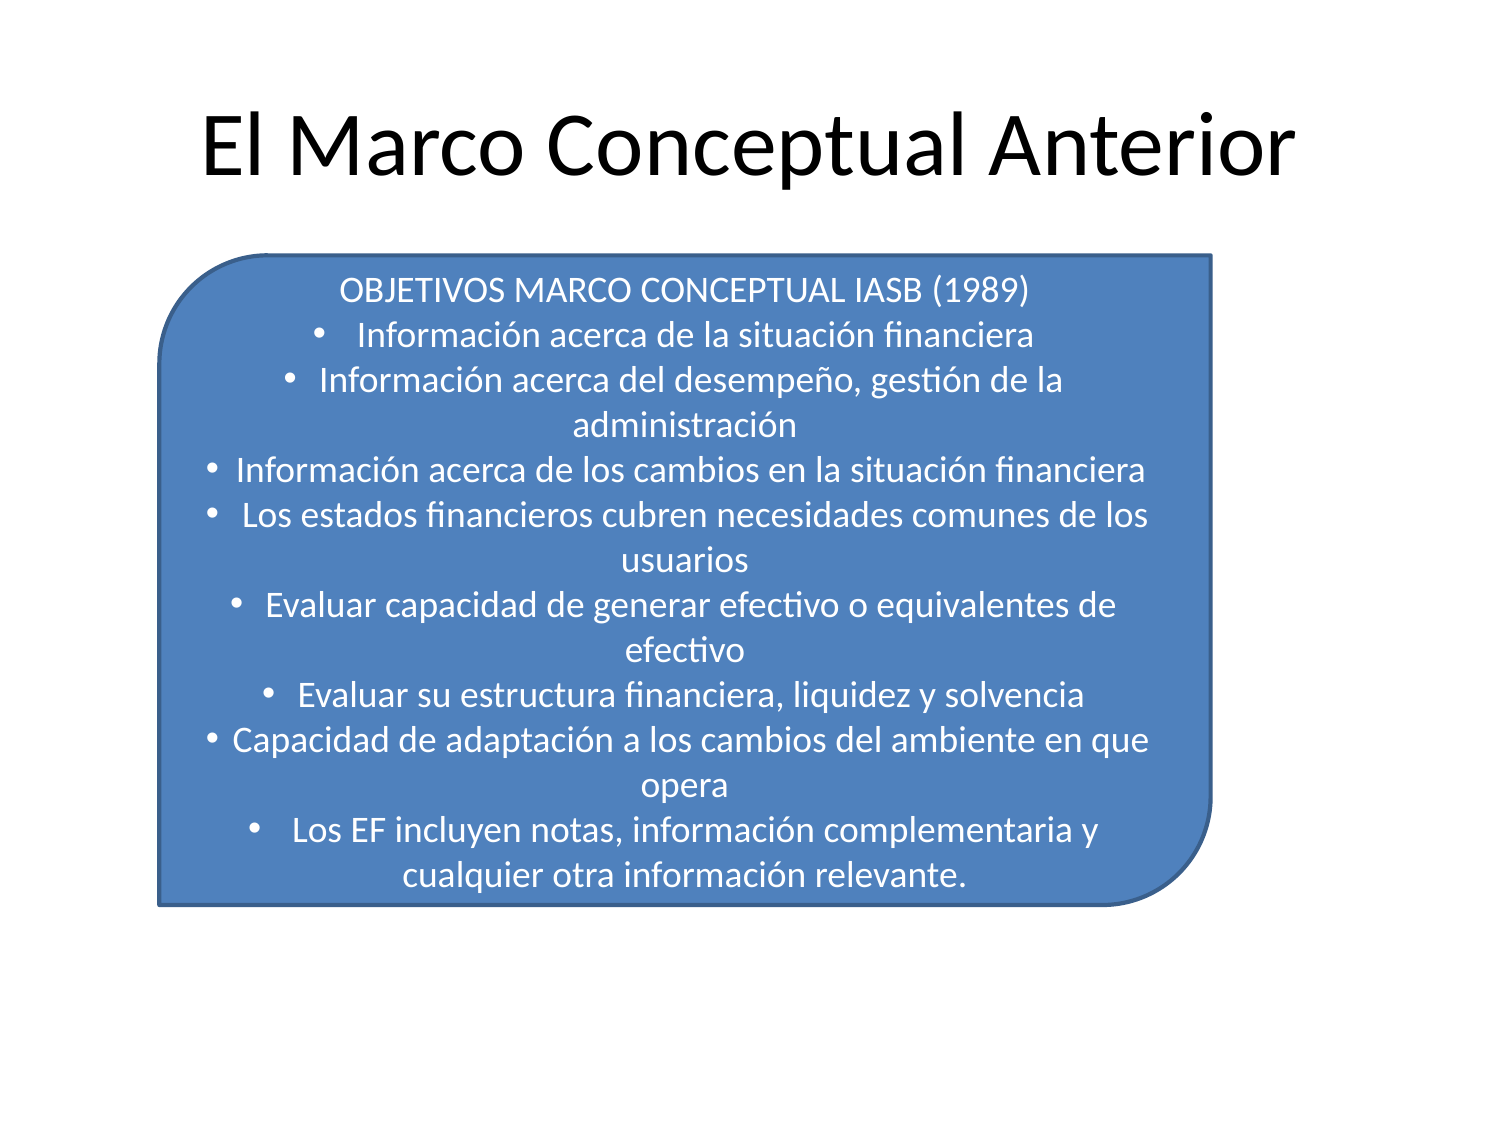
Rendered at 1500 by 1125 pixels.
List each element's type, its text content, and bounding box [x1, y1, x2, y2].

title El Marco Conceptual Anterior [75, 45, 1425, 233]
text_box OBJETIVOS MARCO CONCEPTUAL IASB (1989) Información acerca de la situación financiera Información acerca del desempeño, gestión de la administración Información acerca de los cambios en la situación financiera Los estados financieros cubren necesidades comunes de los usuarios Evaluar capacidad de generar efectivo o equivalentes de efectivo Evaluar su estructura financiera, liquidez y solvencia Capacidad de adaptación a los cambios del ambiente en que opera Los EF incluyen notas, información complementaria y cualquier otra información relevante. [157, 253, 1213, 908]
